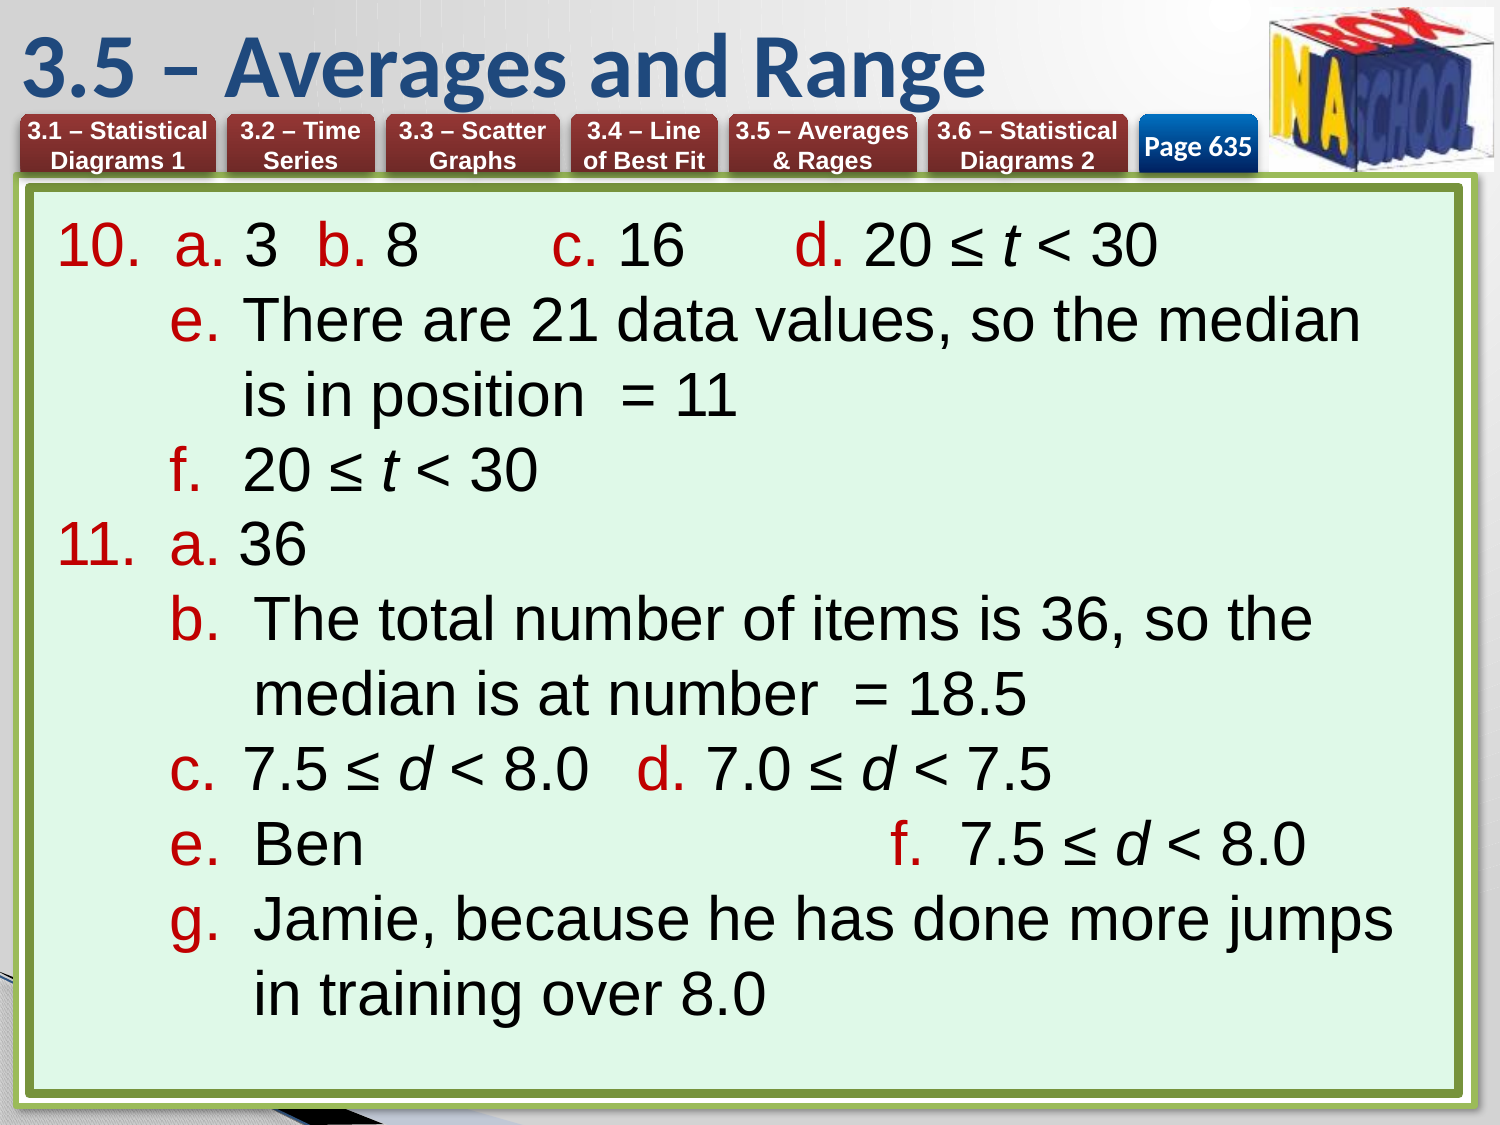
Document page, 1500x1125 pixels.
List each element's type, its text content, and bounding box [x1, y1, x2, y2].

title 3.5 – Averages and Range [5, 7, 1270, 114]
text_box Page 635 [1139, 114, 1258, 173]
picture [1269, 7, 1495, 172]
picture [281, 1114, 303, 1125]
